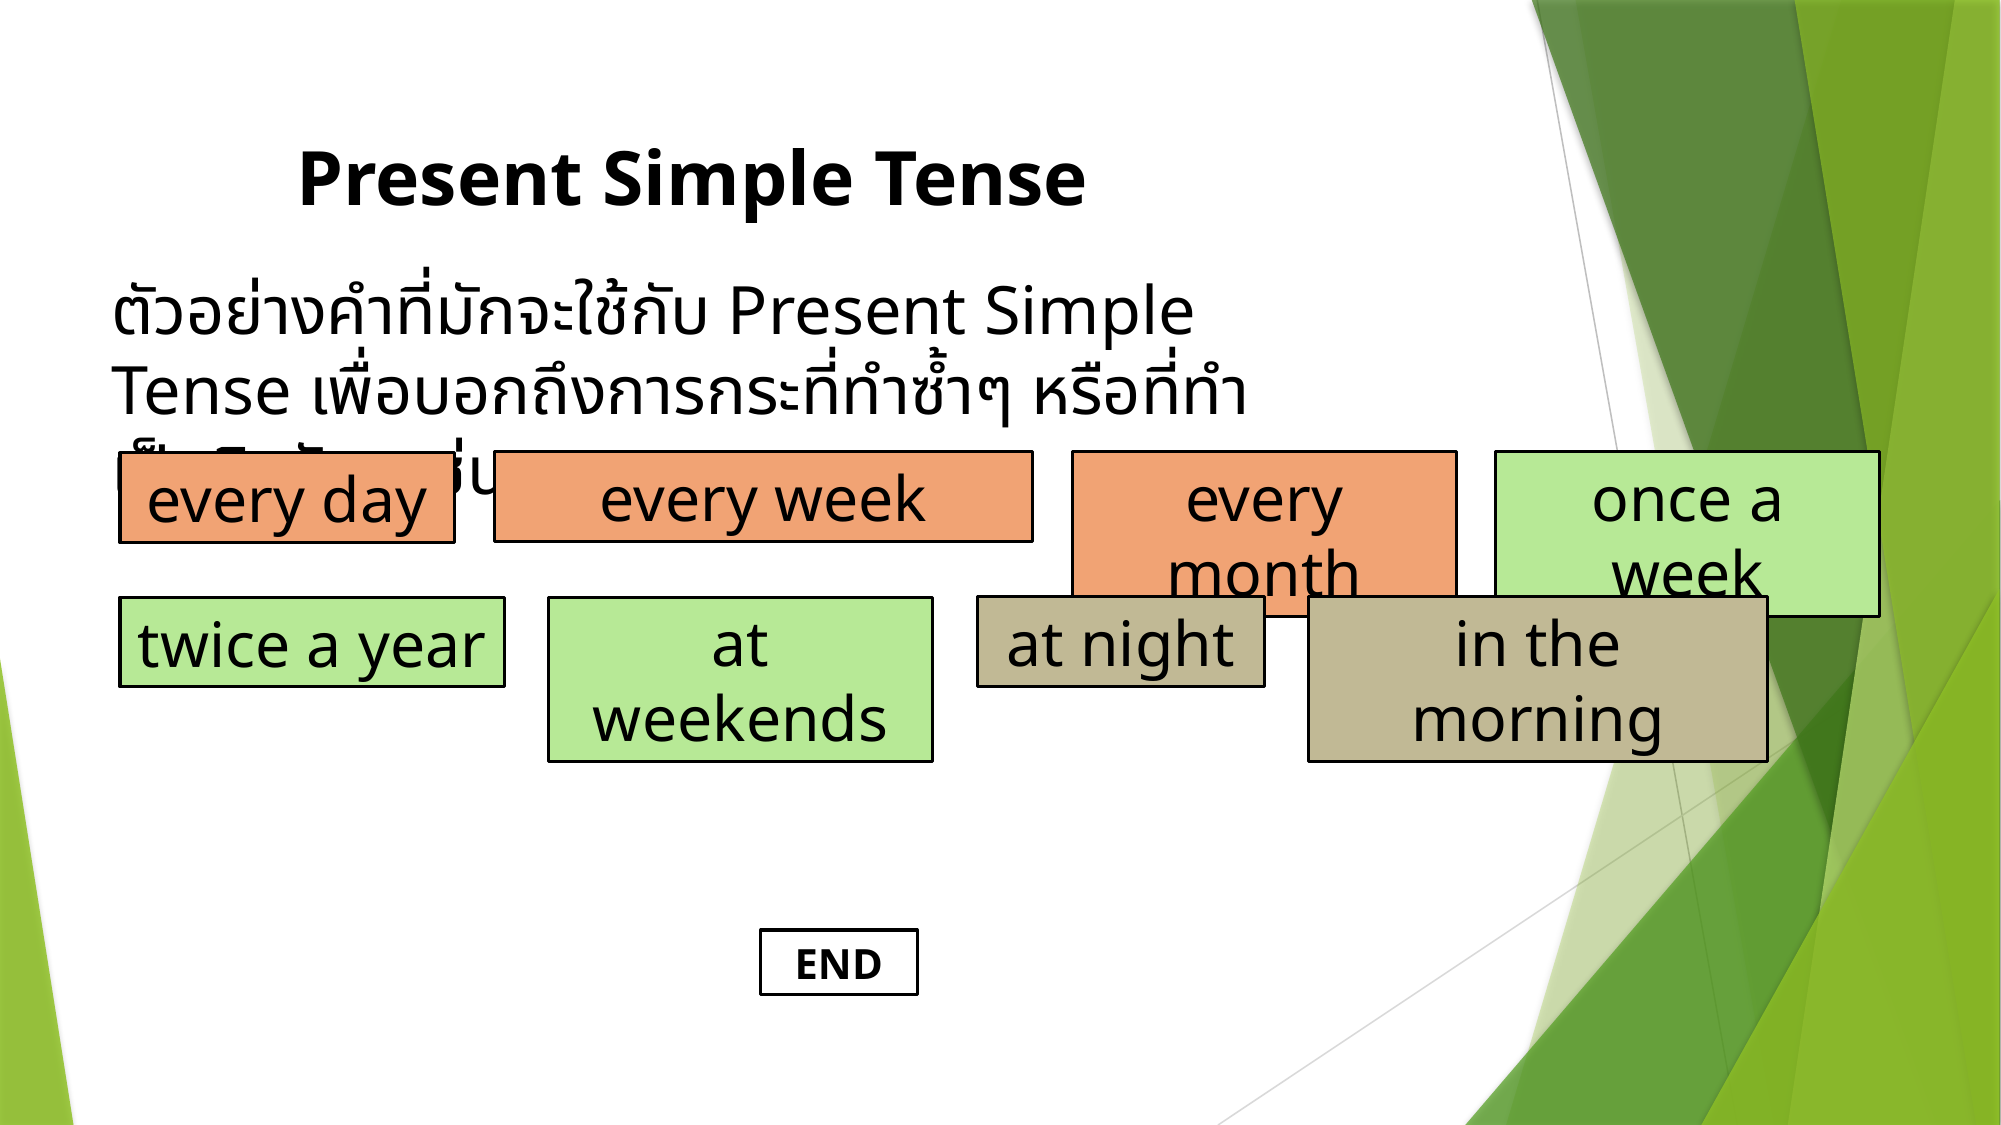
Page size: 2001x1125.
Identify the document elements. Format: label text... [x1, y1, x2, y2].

text_box END [760, 930, 918, 995]
text_box every week [494, 451, 1033, 542]
text_box at night [977, 596, 1265, 687]
text_box Present Simple Tense [252, 122, 1132, 228]
text_box twice a year [120, 597, 505, 687]
text_box every day [120, 452, 455, 543]
text_box once a week [1495, 451, 1880, 617]
text_box ตัวอย่างคำที่มักจะใช้กับ Present Simple Tense เพื่อบอกถึงการกระที่ทำซ้ำๆ หรือที่ทำเป็นกิจวัตร เช่น [96, 260, 1318, 516]
text_box every month [1072, 451, 1457, 617]
text_box in the morning [1308, 596, 1768, 762]
text_box at weekends [548, 597, 933, 762]
